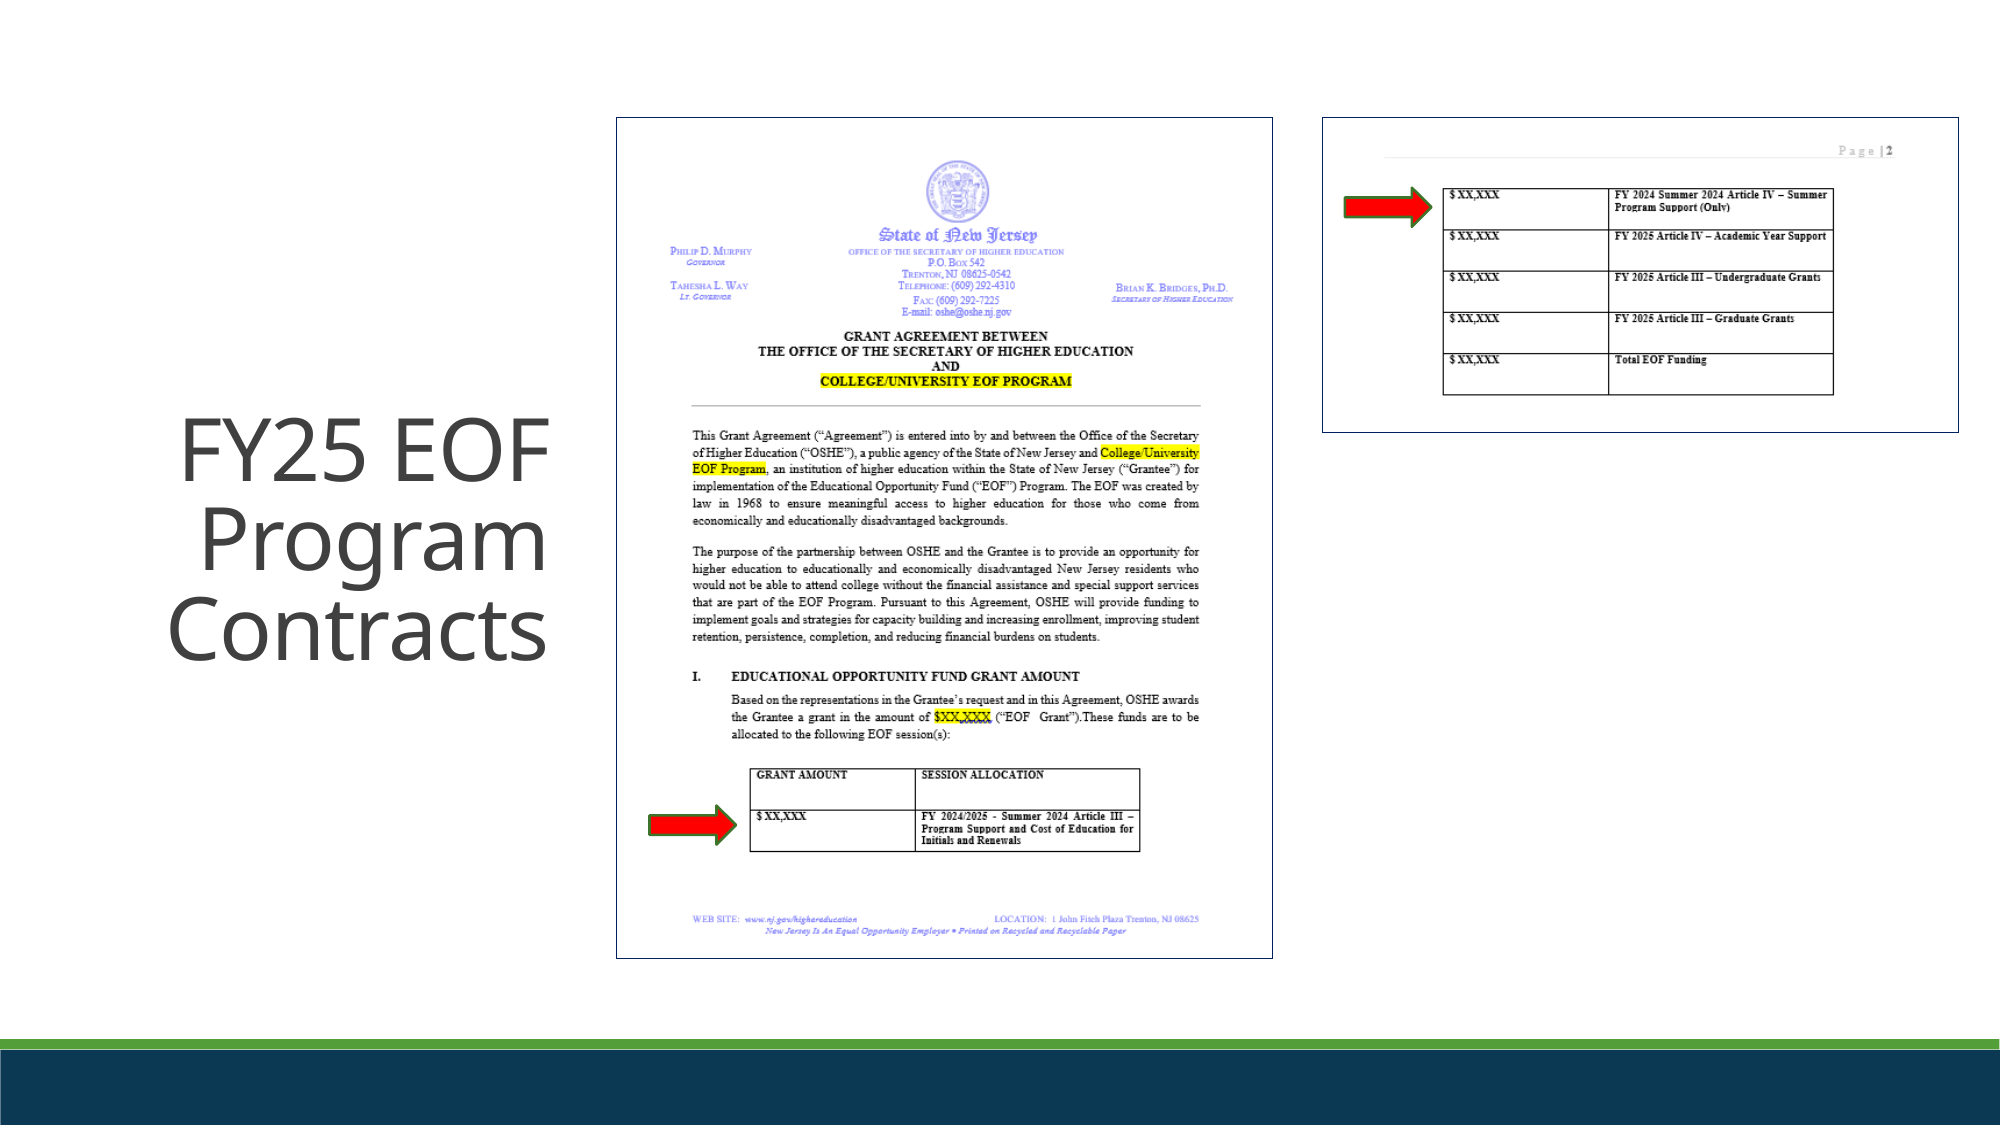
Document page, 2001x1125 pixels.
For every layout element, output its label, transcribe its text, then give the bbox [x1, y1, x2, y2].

picture [616, 116, 1274, 959]
picture [1321, 116, 1959, 433]
title FY25 EOF Program Contracts [43, 390, 565, 686]
